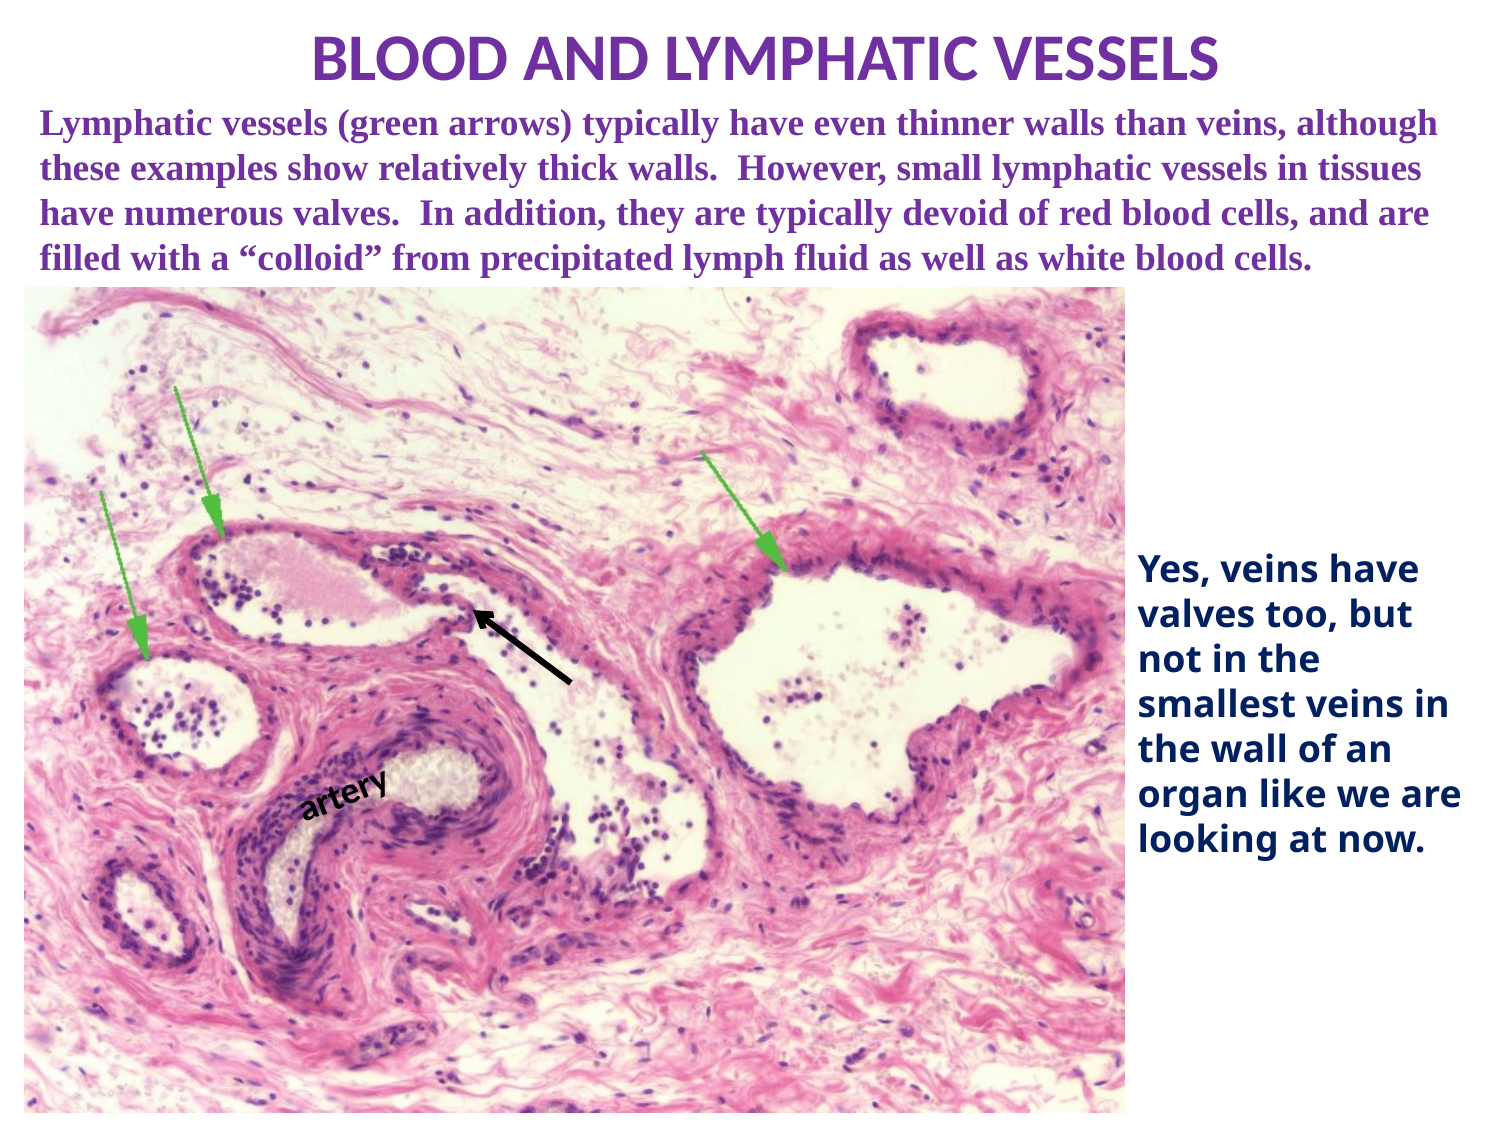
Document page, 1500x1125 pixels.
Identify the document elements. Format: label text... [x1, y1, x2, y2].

text_box Yes, veins have valves too, but not in the smallest veins in the wall of an organ like we are looking at now. [1129, 537, 1486, 867]
text_box Blood and lymphatic vessels [296, 6, 1236, 102]
picture [24, 287, 1126, 1113]
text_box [472, 609, 571, 684]
text_box Lymphatic vessels (green arrows) typically have even thinner walls than veins, although these examples show relatively thick walls. However, small lymphatic vessels in tissues have numerous valves. In addition, they are typically devoid of red blood cells, and are filled with a “colloid” from precipitated lymph fluid as well as white blood cells. [24, 90, 1486, 286]
